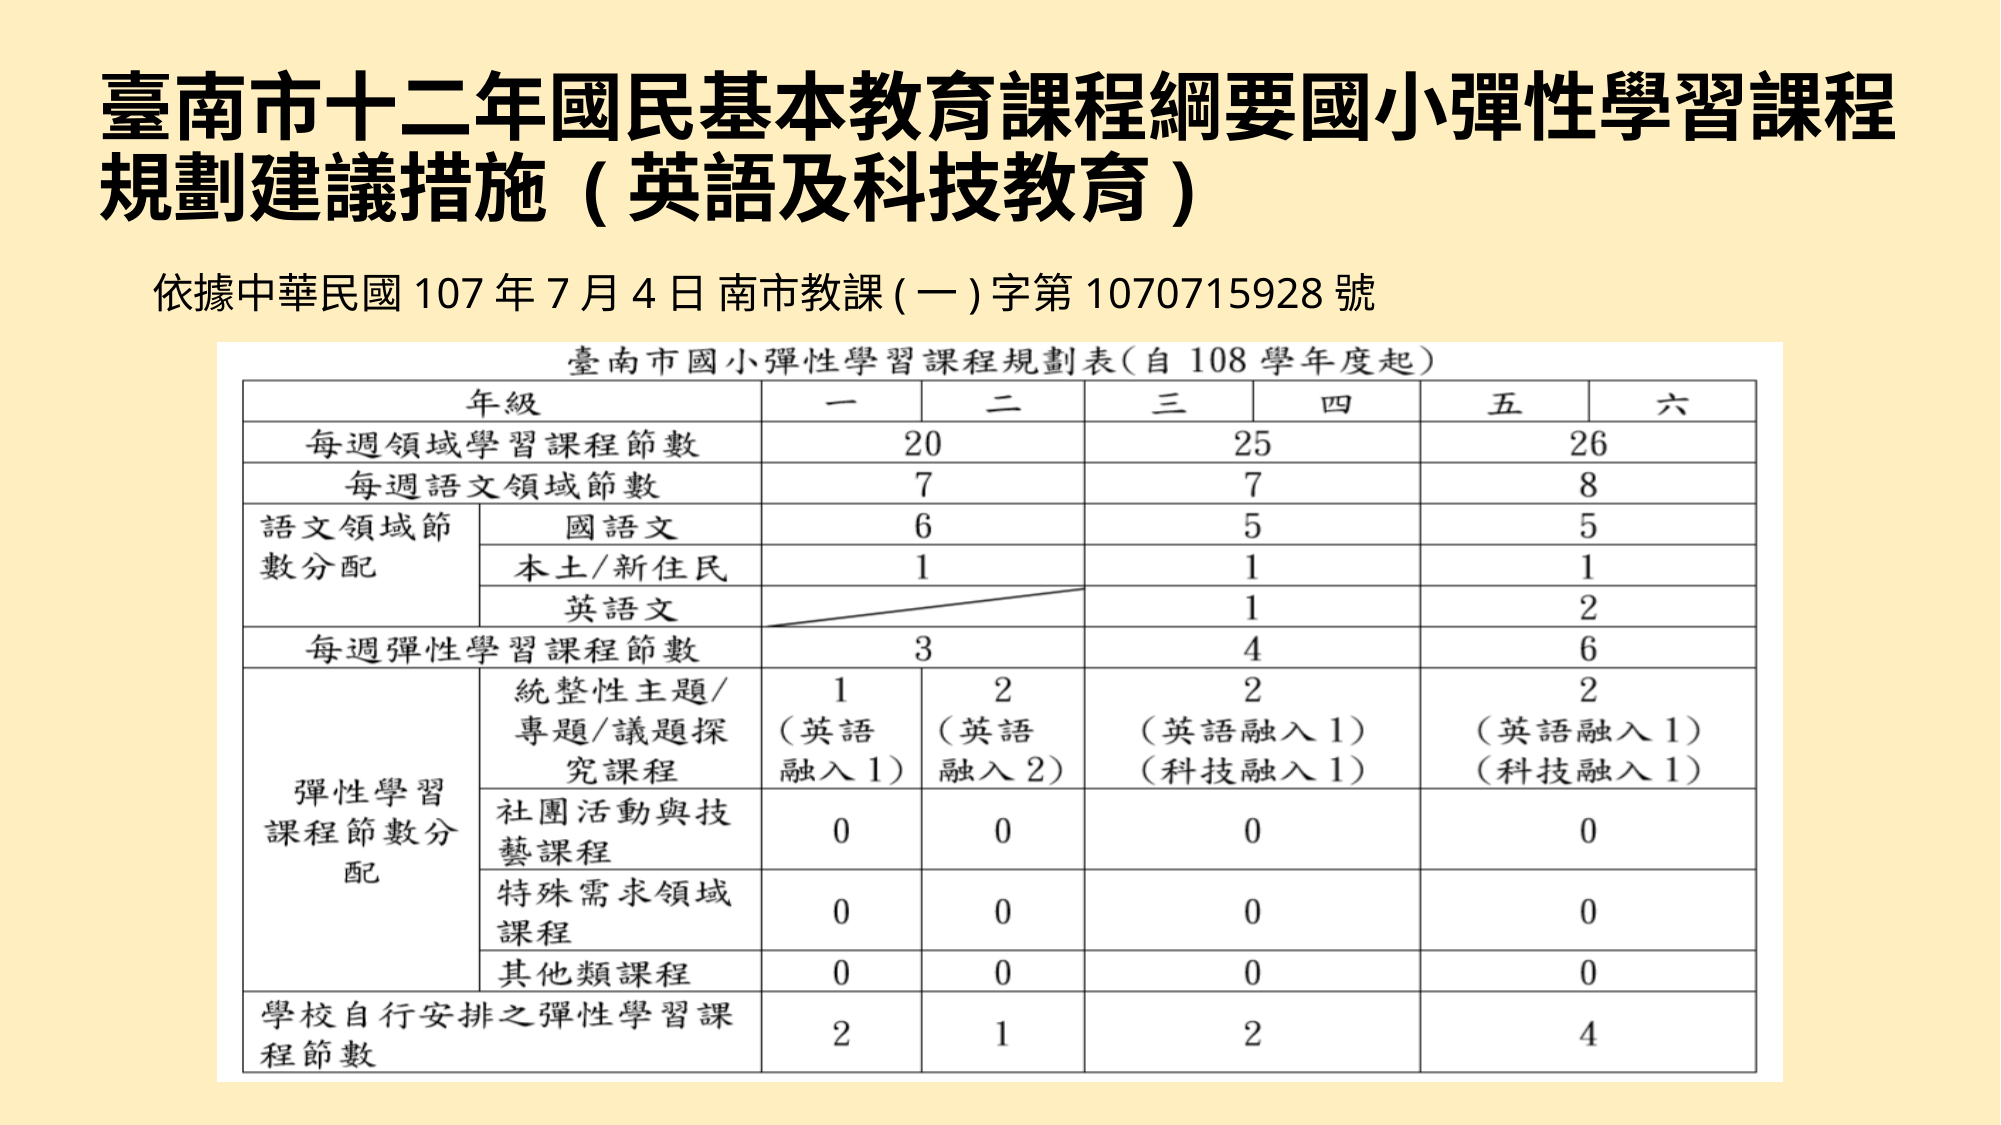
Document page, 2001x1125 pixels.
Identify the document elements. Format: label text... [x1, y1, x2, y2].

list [217, 342, 1783, 1082]
text_box 依據中華民國107年7月4日 南市教課(一)字第1070715928號 [137, 259, 1528, 325]
title 臺南市十二年國民基本教育課程綱要國小彈性學習課程規劃建議措施 (英語及科技教育) [84, 42, 1916, 260]
